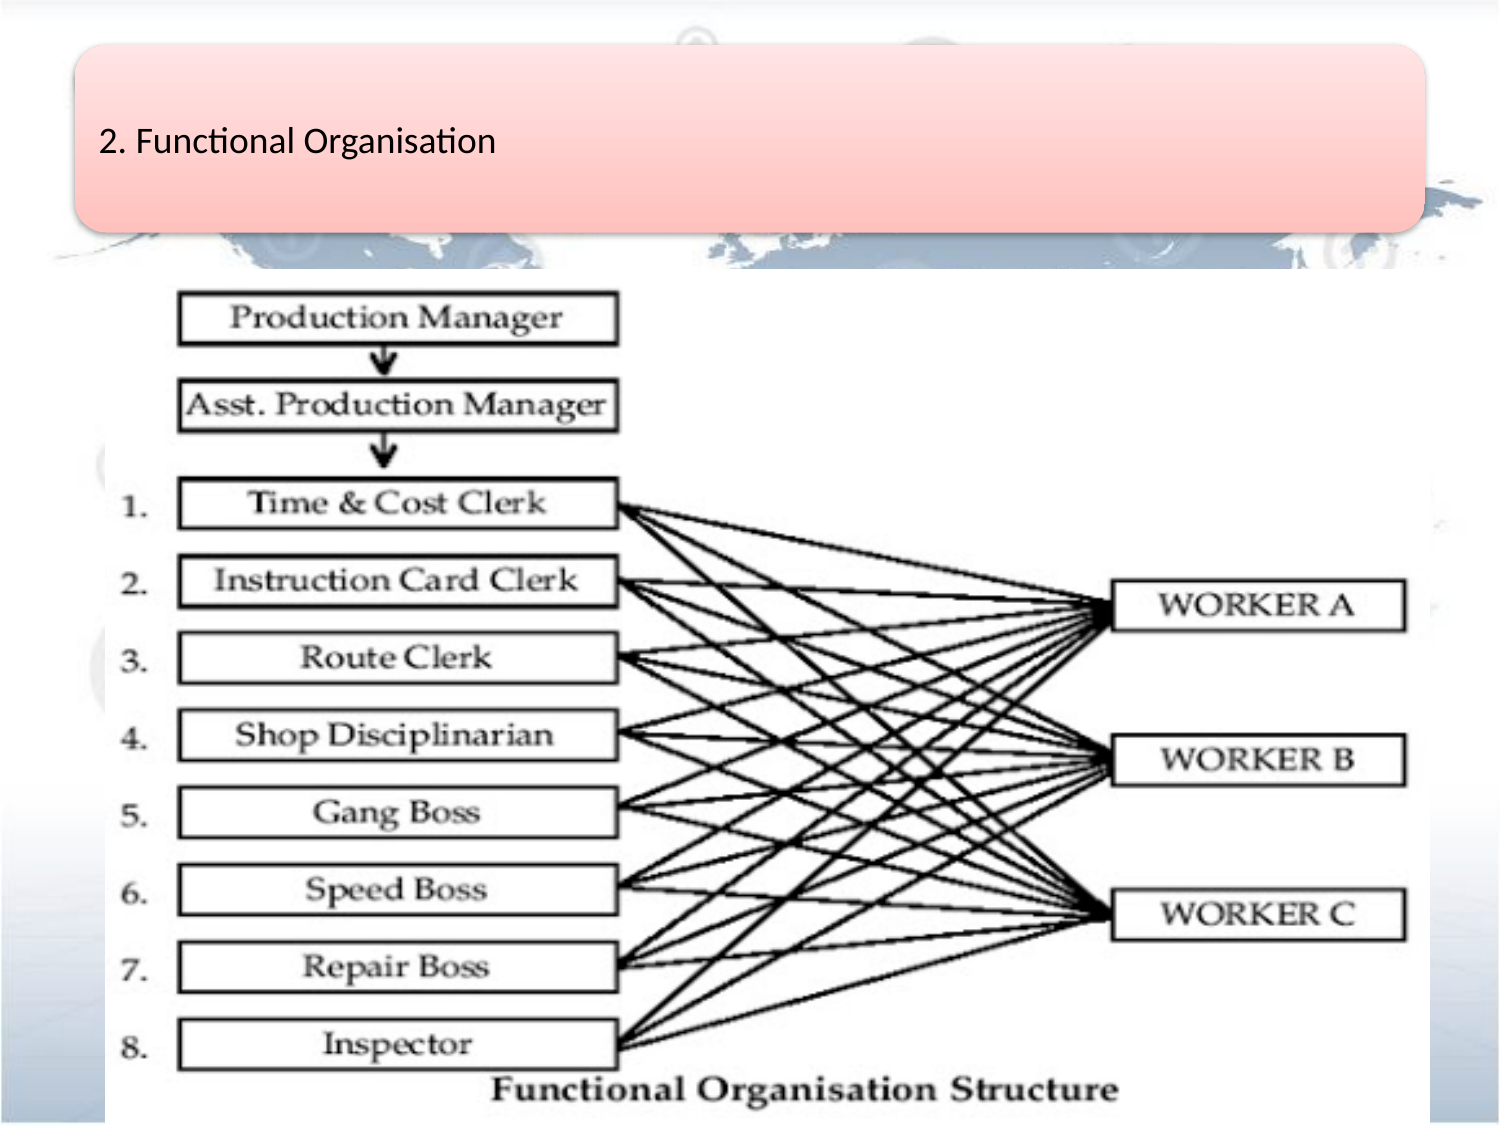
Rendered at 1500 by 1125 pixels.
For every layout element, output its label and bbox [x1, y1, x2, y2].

list [105, 269, 1430, 1125]
text_box [74, 44, 1426, 233]
